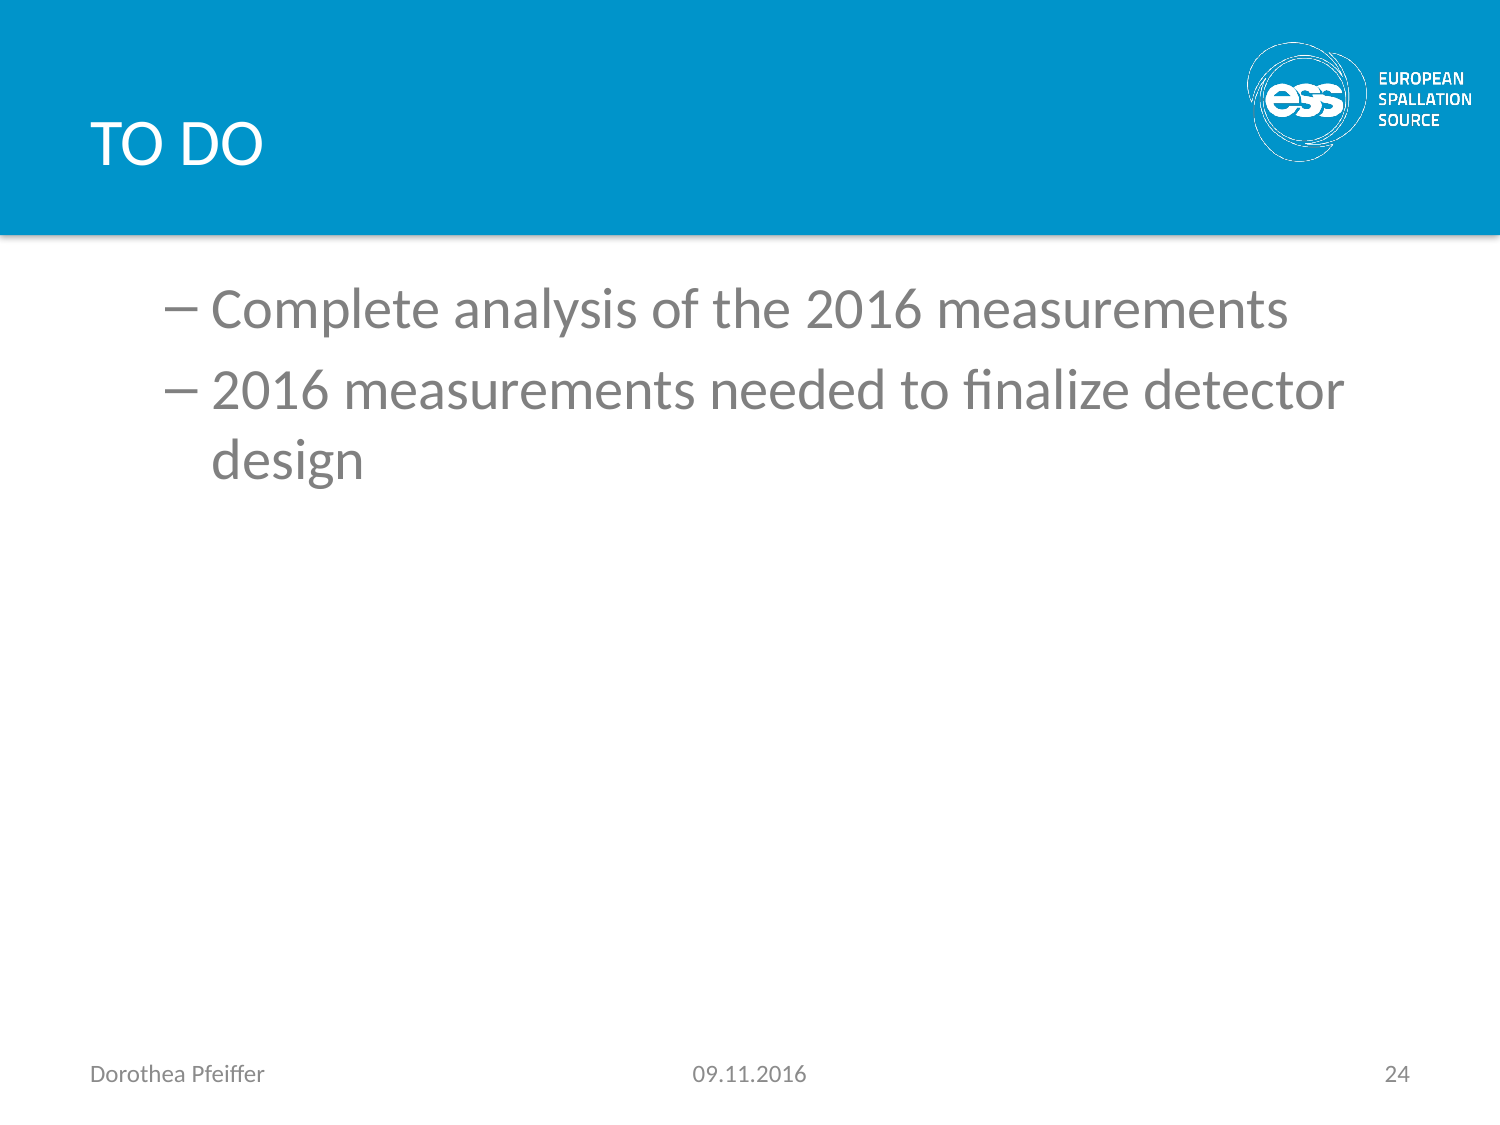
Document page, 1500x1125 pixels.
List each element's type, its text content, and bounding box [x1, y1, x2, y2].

picture [1266, 84, 1345, 116]
title TO DO [75, 45, 1247, 233]
picture [1427, 99, 1435, 104]
picture [1391, 73, 1397, 84]
picture [1454, 73, 1458, 84]
picture [1400, 115, 1408, 126]
list Complete analysis of the 2016 measurements 2016 measurements needed to finalize detector design [75, 262, 1424, 1005]
picture [1423, 73, 1431, 84]
picture [1412, 114, 1420, 125]
picture [1434, 73, 1440, 84]
footer 09.11.2016 [512, 1042, 988, 1103]
picture [1432, 114, 1438, 126]
picture [1414, 74, 1420, 84]
picture [1401, 73, 1407, 84]
slide_number Dorothea Pfeiffer [75, 1042, 425, 1103]
slide_number 24 [1074, 1042, 1425, 1103]
picture [1380, 73, 1386, 84]
